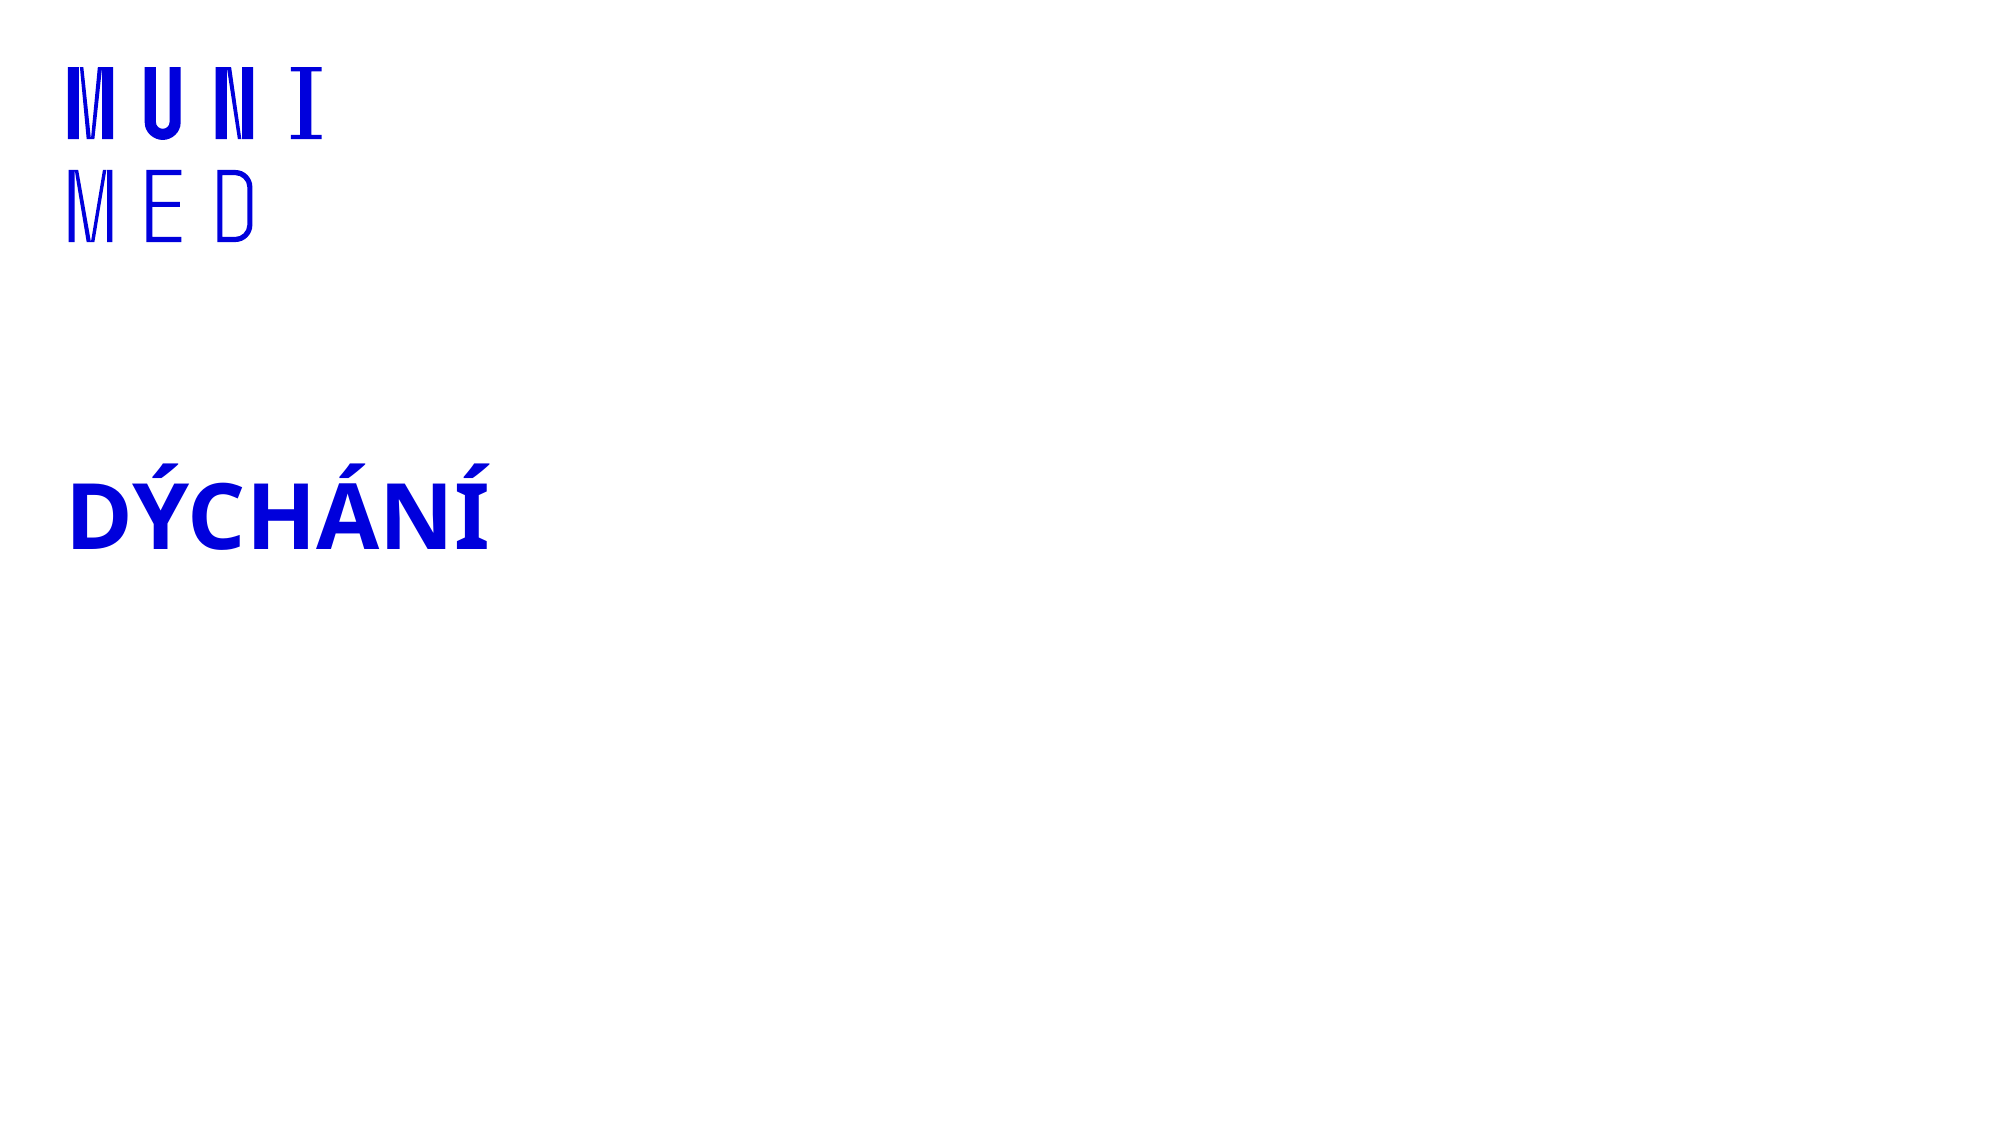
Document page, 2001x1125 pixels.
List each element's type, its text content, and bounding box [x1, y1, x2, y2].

title DÝCHÁNÍ [65, 475, 1930, 668]
